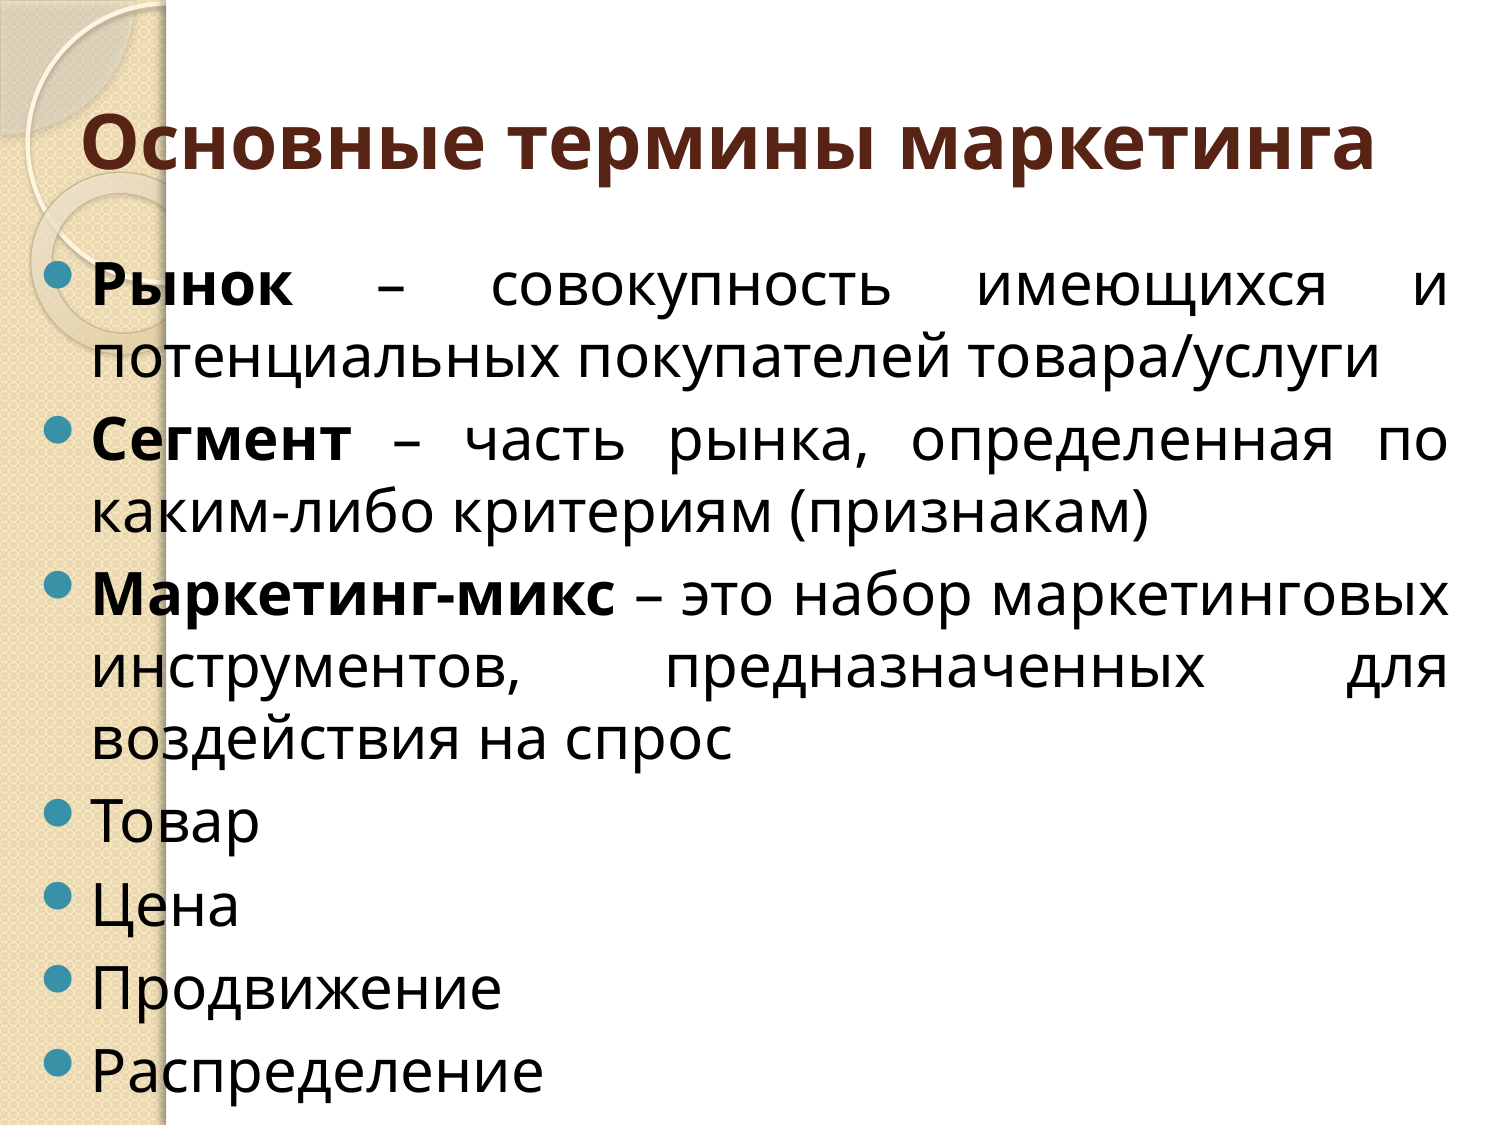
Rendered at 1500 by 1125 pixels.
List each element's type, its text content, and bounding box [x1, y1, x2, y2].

list Рынок – совокупность имеющихся и потенциальных покупателей товара/услуги Сегмент – часть рынка, определенная по каким-либо критериям (признакам) Маркетинг-микс – это набор маркетинговых инструментов, предназначенных для воздействия на спрос Товар Цена Продвижение Распределение [17, 237, 1466, 1125]
title Основные термины маркетинга [64, 45, 1466, 233]
